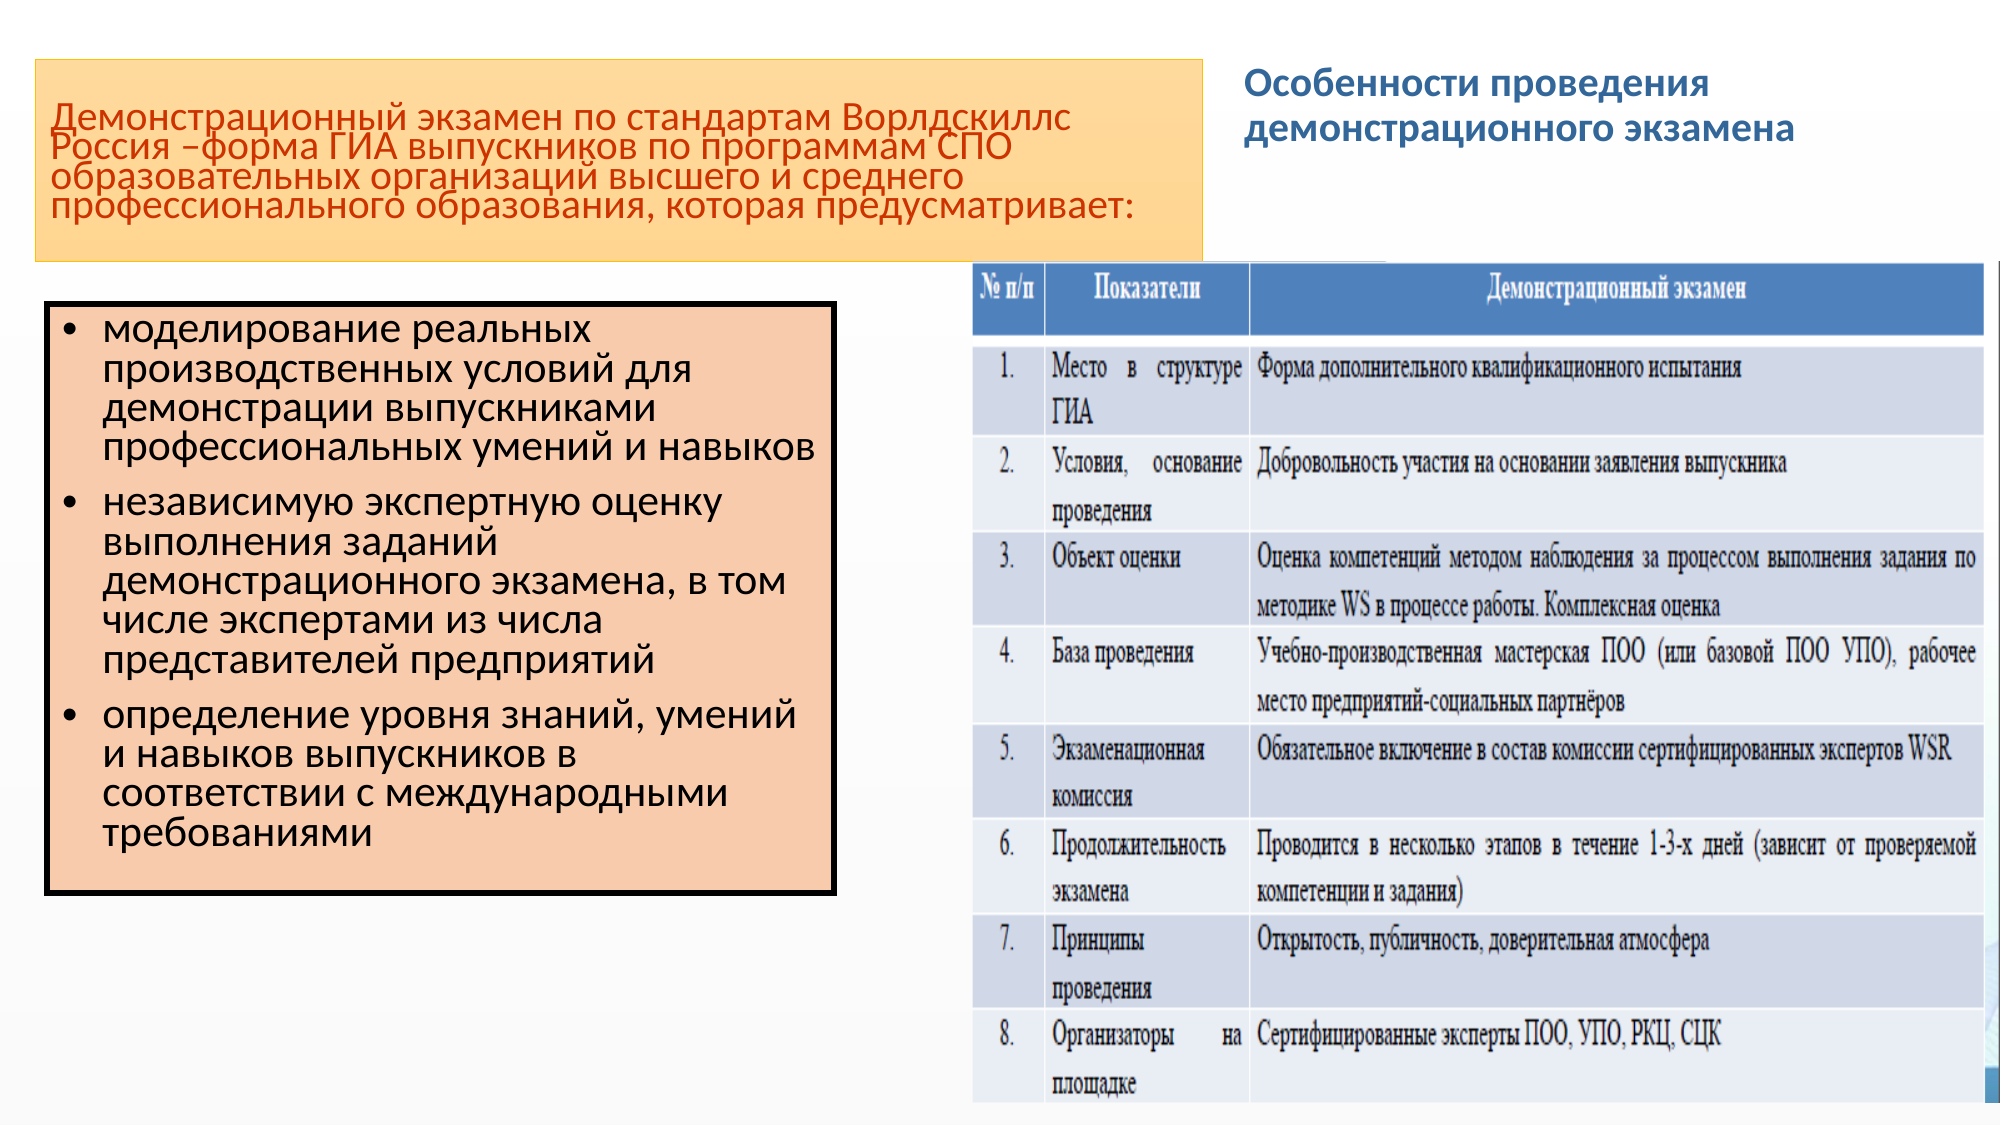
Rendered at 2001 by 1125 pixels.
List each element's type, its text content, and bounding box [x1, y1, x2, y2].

list Демонстрационный экзамен по стандартам Ворлдскиллс Россия –форма ГИА выпускников по программам СПО образовательных организаций высшего и среднего профессионального образования, которая предусматривает: [35, 59, 1203, 262]
list моделирование реальных производственных условий для демонстрации выпускниками профессиональных умений и навыков независимую экспертную оценку выполнения заданий демонстрационного экзамена, в том числе экспертами из числа представителей предприятий определение уровня знаний, умений и навыков выпускников в соответствии с международными требованиями [46, 303, 835, 894]
list Особенности проведения демонстрационного экзамена [1228, 30, 2000, 159]
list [972, 261, 2000, 1103]
